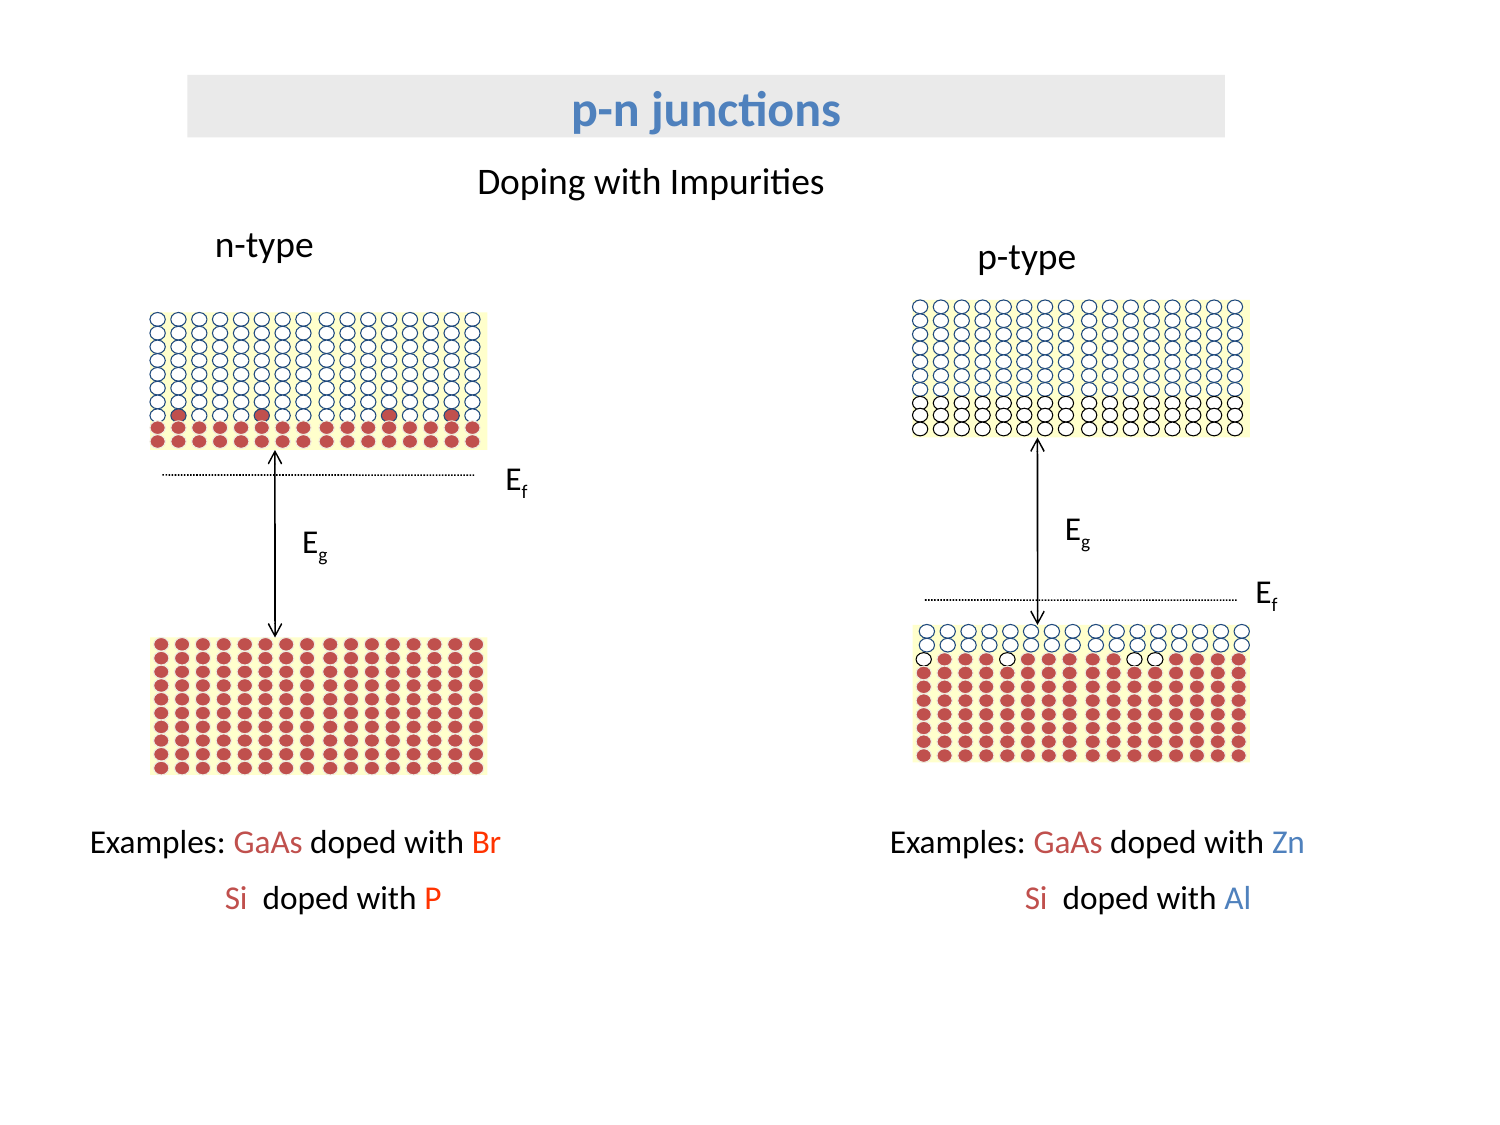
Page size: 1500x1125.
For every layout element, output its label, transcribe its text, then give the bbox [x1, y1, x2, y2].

text_box Doping with Impurities [462, 149, 1013, 210]
text_box p-n junctions [187, 74, 1225, 138]
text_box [912, 299, 1296, 763]
text_box p-type [962, 224, 1150, 285]
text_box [149, 312, 546, 776]
text_box Examples: GaAs doped with Zn Si doped with Al [874, 812, 1338, 924]
text_box n-type [200, 212, 388, 273]
text_box Examples: GaAs doped with Br Si doped with P [74, 812, 538, 924]
